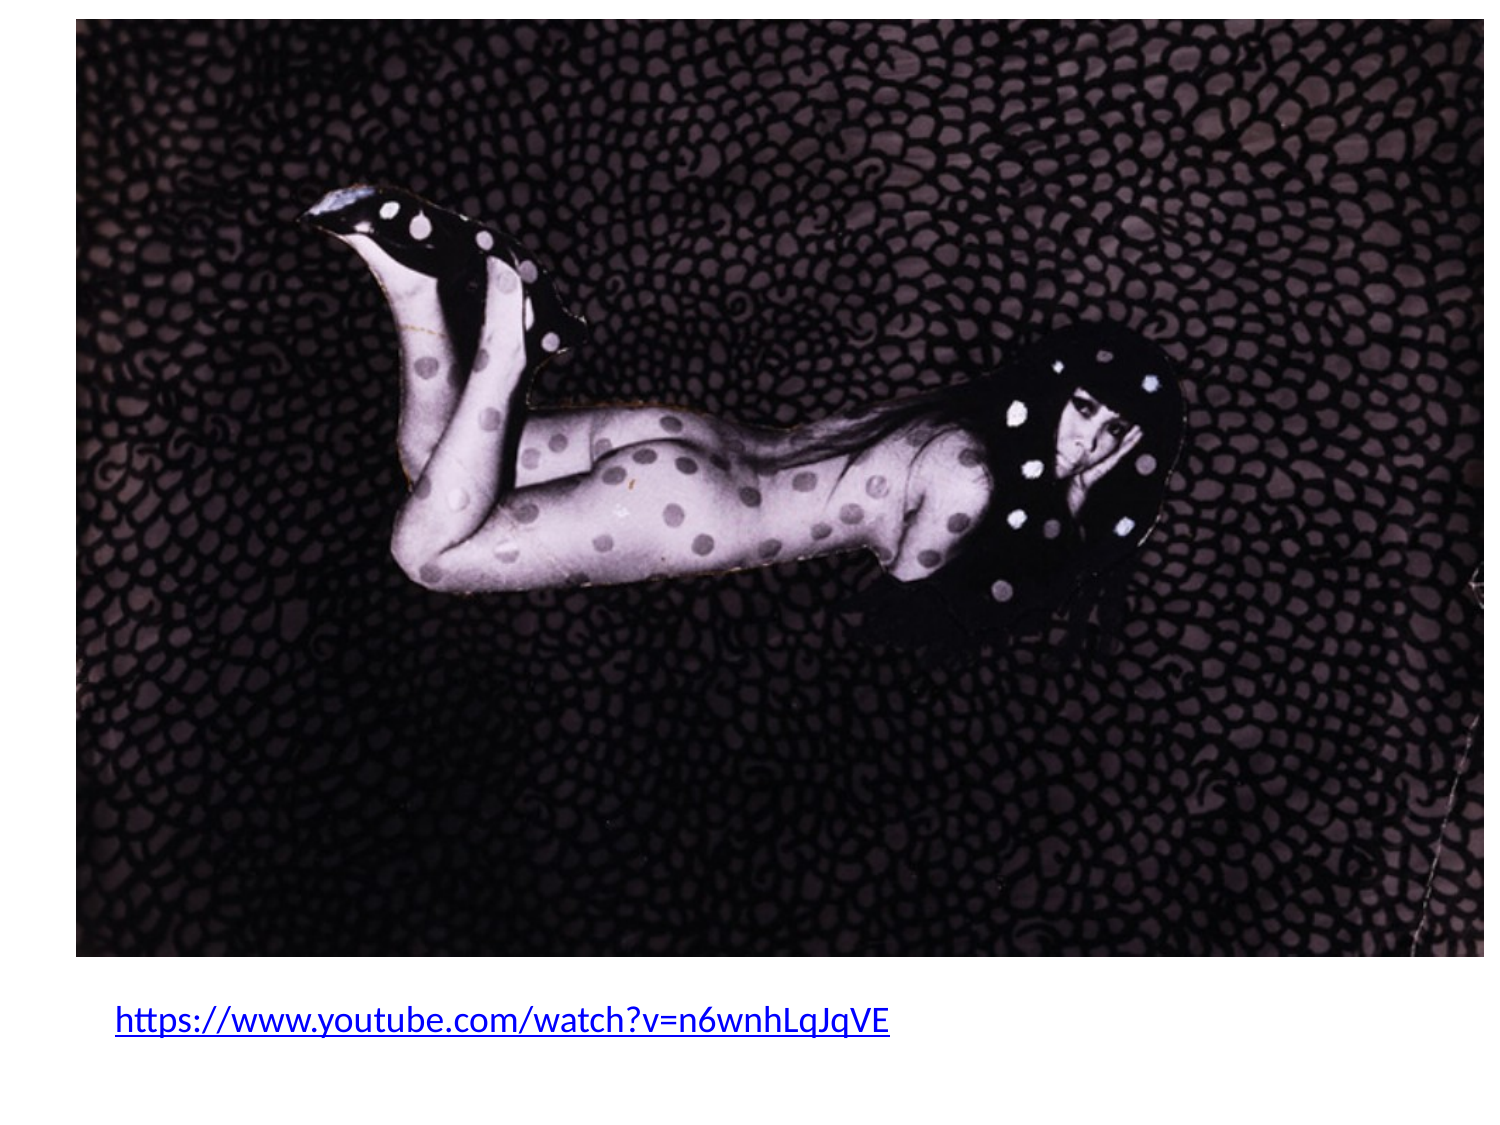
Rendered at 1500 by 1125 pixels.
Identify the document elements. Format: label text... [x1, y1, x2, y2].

picture [76, 18, 1485, 957]
text_box https://www.youtube.com/watch?v=n6wnhLqJqVE [100, 987, 1069, 1093]
